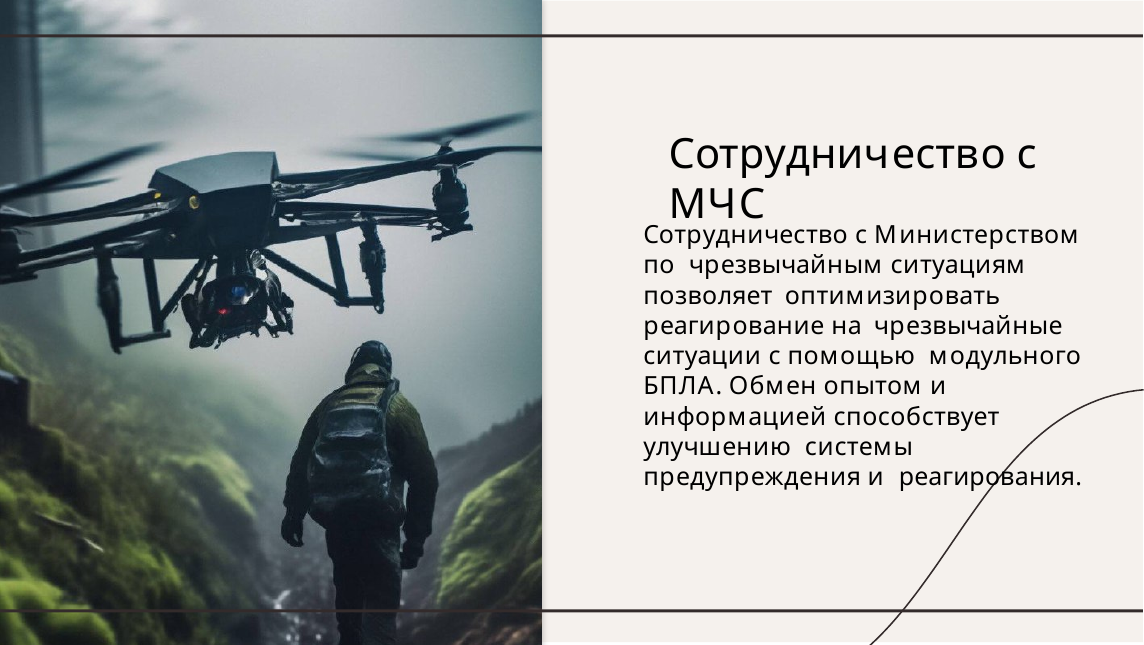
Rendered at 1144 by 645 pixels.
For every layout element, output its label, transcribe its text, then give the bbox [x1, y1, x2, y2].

title Сотрудничество с МЧС [666, 124, 1072, 235]
text_box Сотрудничество с Министерством по чрезвычайным ситуациям позволяет оптимизировать реагирование на чрезвычайные ситуации с помощью модульного БПЛА. Обмен опытом и информацией способствует улучшению системы предупреждения и реагирования. [641, 216, 1107, 491]
picture [0, 0, 542, 645]
text_box [857, 613, 901, 645]
text_box [897, 491, 1030, 609]
text_box [546, 34, 1143, 38]
text_box [546, 609, 1143, 613]
text_box [1107, 389, 1144, 423]
